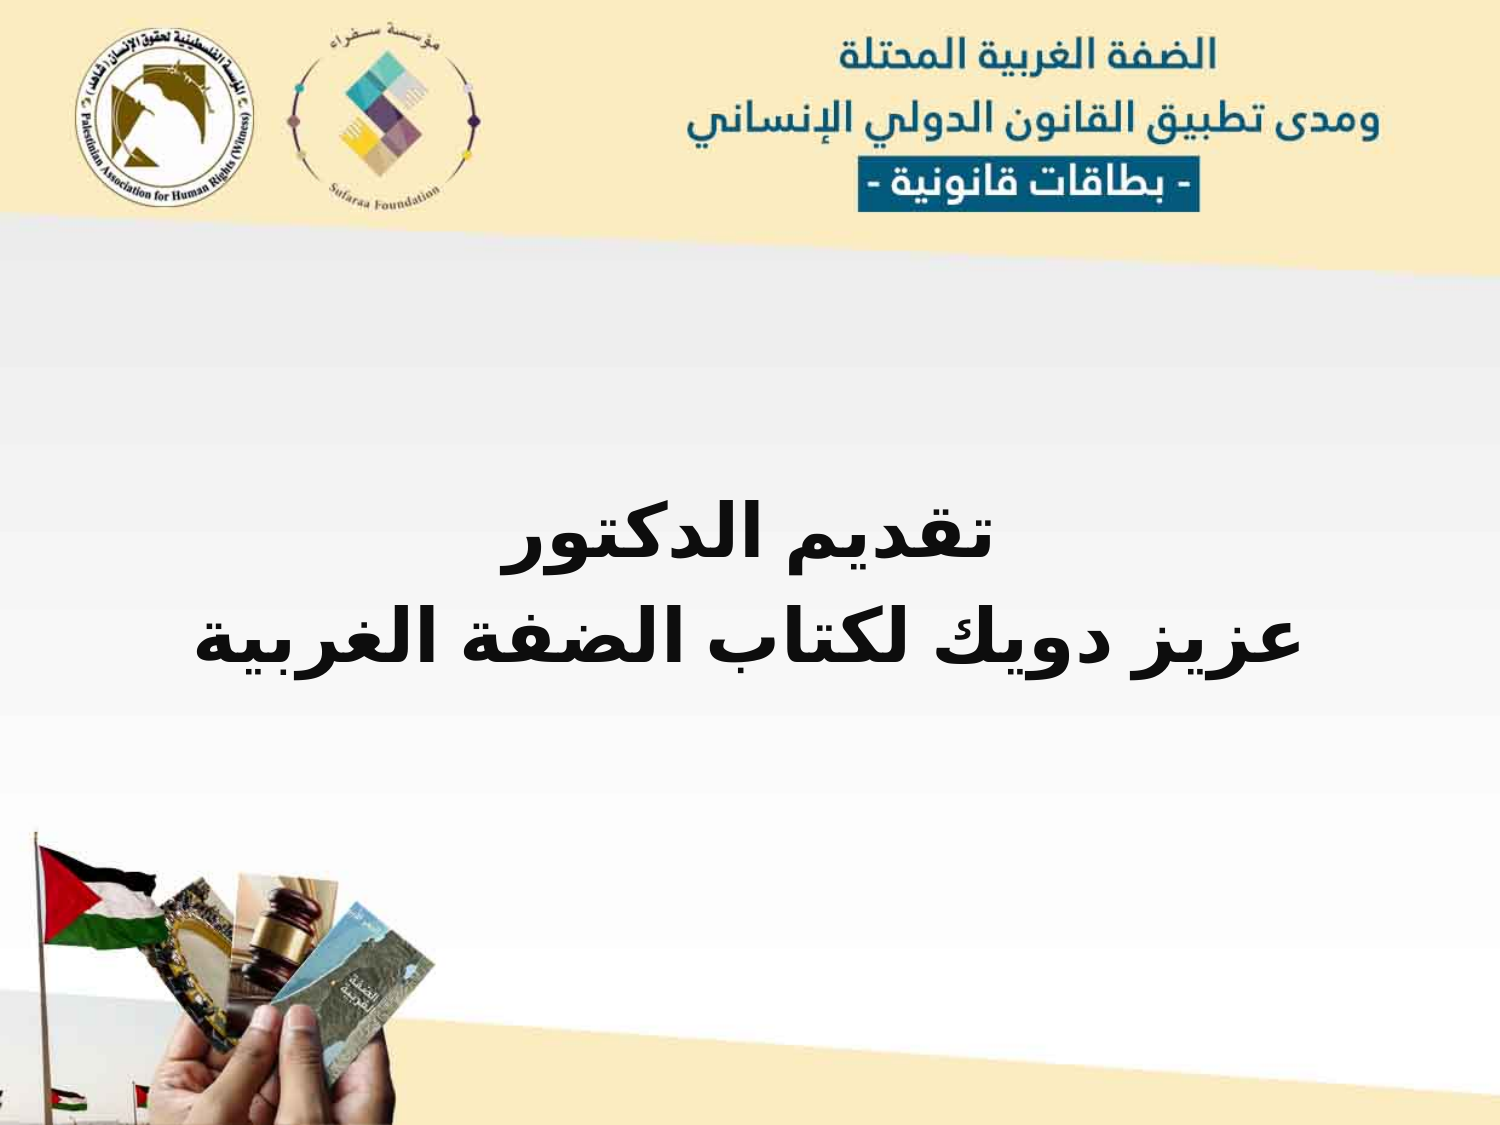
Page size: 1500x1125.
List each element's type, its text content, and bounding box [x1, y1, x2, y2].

picture [0, 0, 1500, 1125]
list تقديم الدكتور عزيز دويك لكتاب الضفة الغربية [75, 474, 1425, 900]
